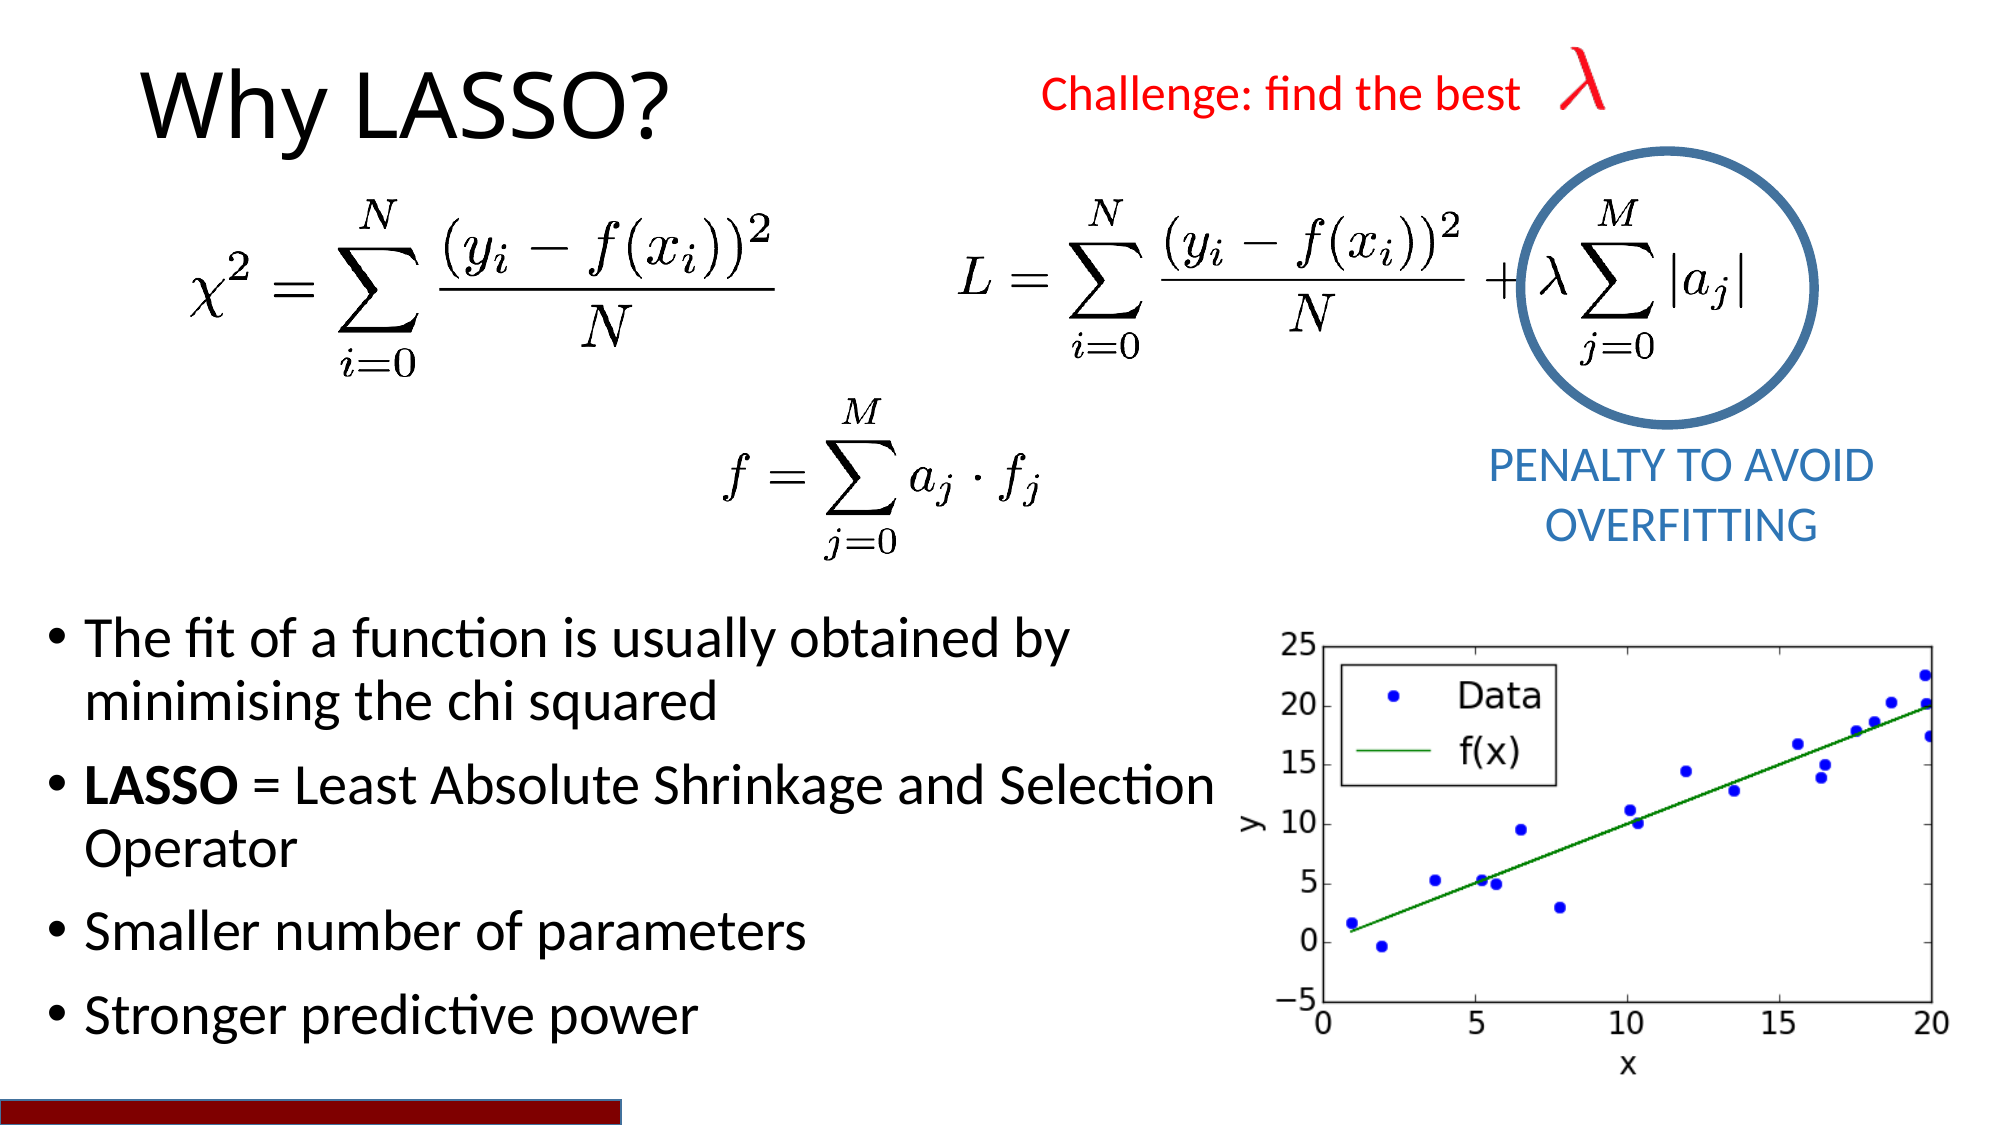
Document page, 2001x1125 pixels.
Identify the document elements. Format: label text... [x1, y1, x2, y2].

picture [1558, 46, 1606, 110]
text_box [0, 1099, 622, 1125]
picture [723, 398, 1040, 561]
picture [957, 199, 1743, 366]
text_box PENALTY TO AVOID OVERFITTING [1456, 424, 1907, 560]
list The fit of a function is usually obtained by minimising the chi squared LASSO = Least Absolute Shrinkage and Selection Operator Smaller number of parameters Stronger predictive power [31, 600, 1306, 1125]
picture [190, 199, 775, 377]
title Why LASSO? [124, 0, 1850, 218]
text_box [1545, 149, 1816, 424]
text_box Challenge: find the best [974, 53, 1600, 128]
picture [1202, 597, 1982, 1116]
